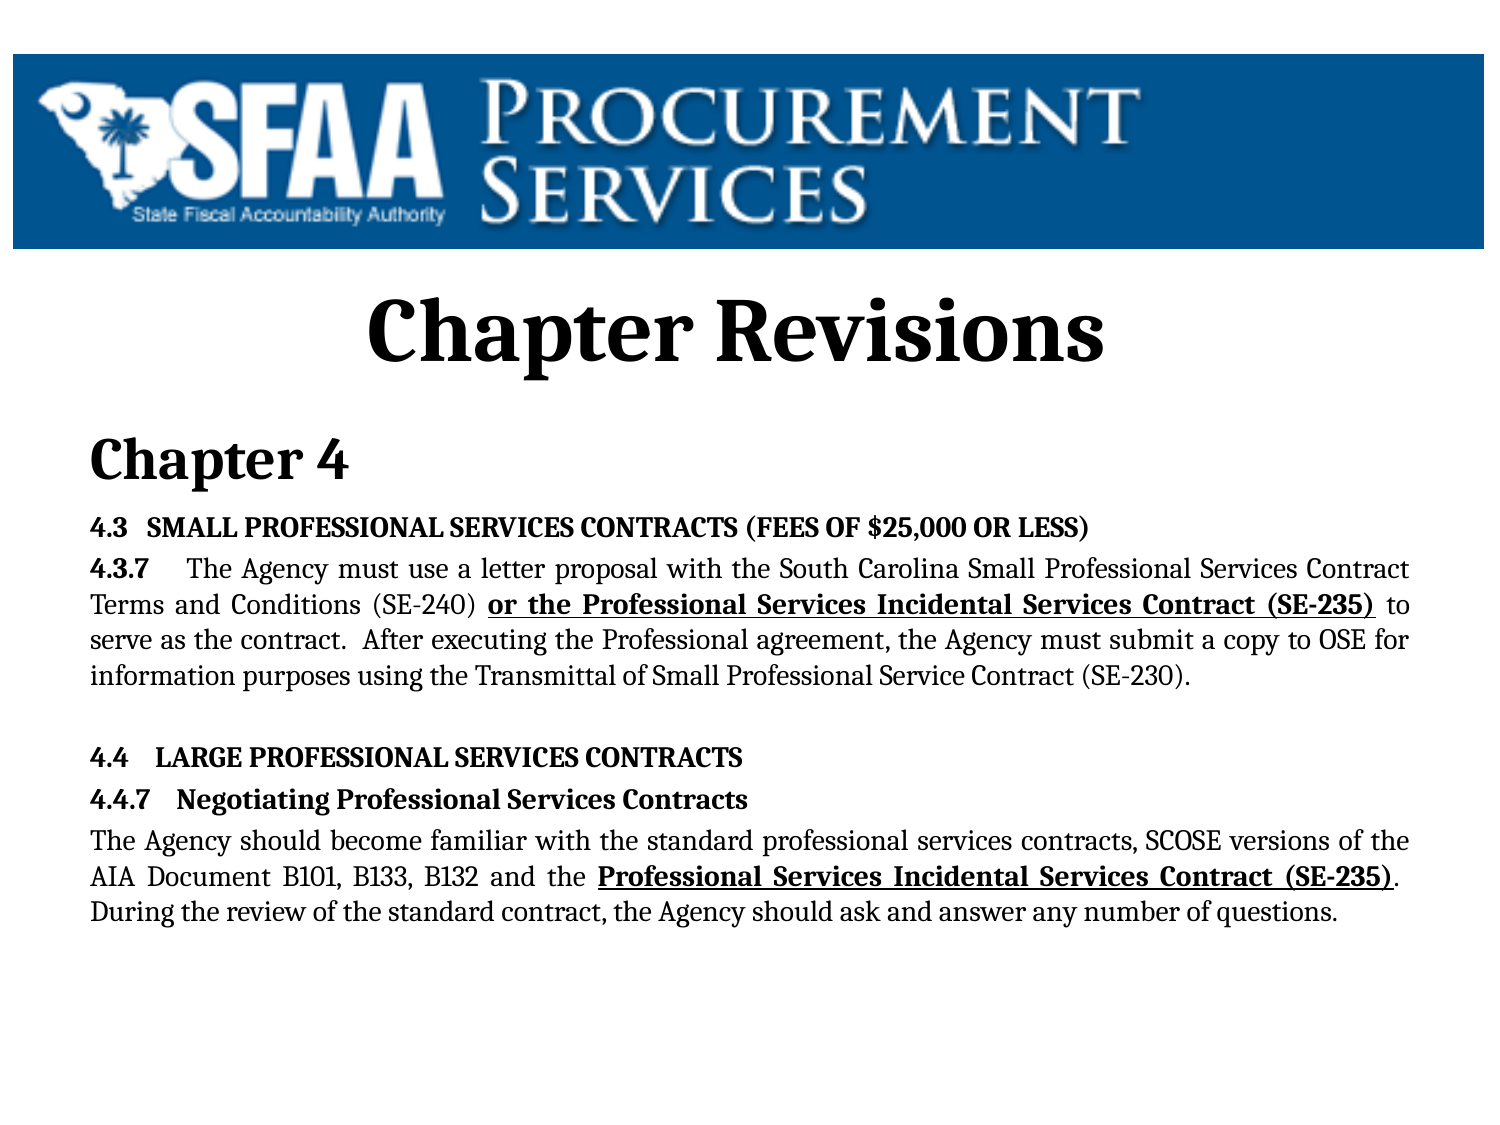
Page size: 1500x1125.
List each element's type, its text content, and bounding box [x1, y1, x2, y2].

subtitle Chapter 4 4.3 SMALL PROFESSIONAL SERVICES CONTRACTS (FEES OF $25,000 OR LESS) 4.3.7 The Agency must use a letter proposal with the South Carolina Small Professional Services Contract Terms and Conditions (SE-240) or the Professional Services Incidental Services Contract (SE-235) to serve as the contract. After executing the Professional agreement, the Agency must submit a copy to OSE for information purposes using the Transmittal of Small Professional Service Contract (SE-230). 4.4 LARGE PROFESSIONAL SERVICES CONTRACTS 4.4.7 Negotiating Professional Services Contracts The Agency should become familiar with the standard professional services contracts, SCOSE versions of the AIA Document B101, B133, B132 and the Professional Services Incidental Services Contract (SE-235). During the review of the standard contract, the Agency should ask and answer any number of questions. [75, 412, 1425, 1000]
title Chapter Revisions [99, 249, 1375, 400]
